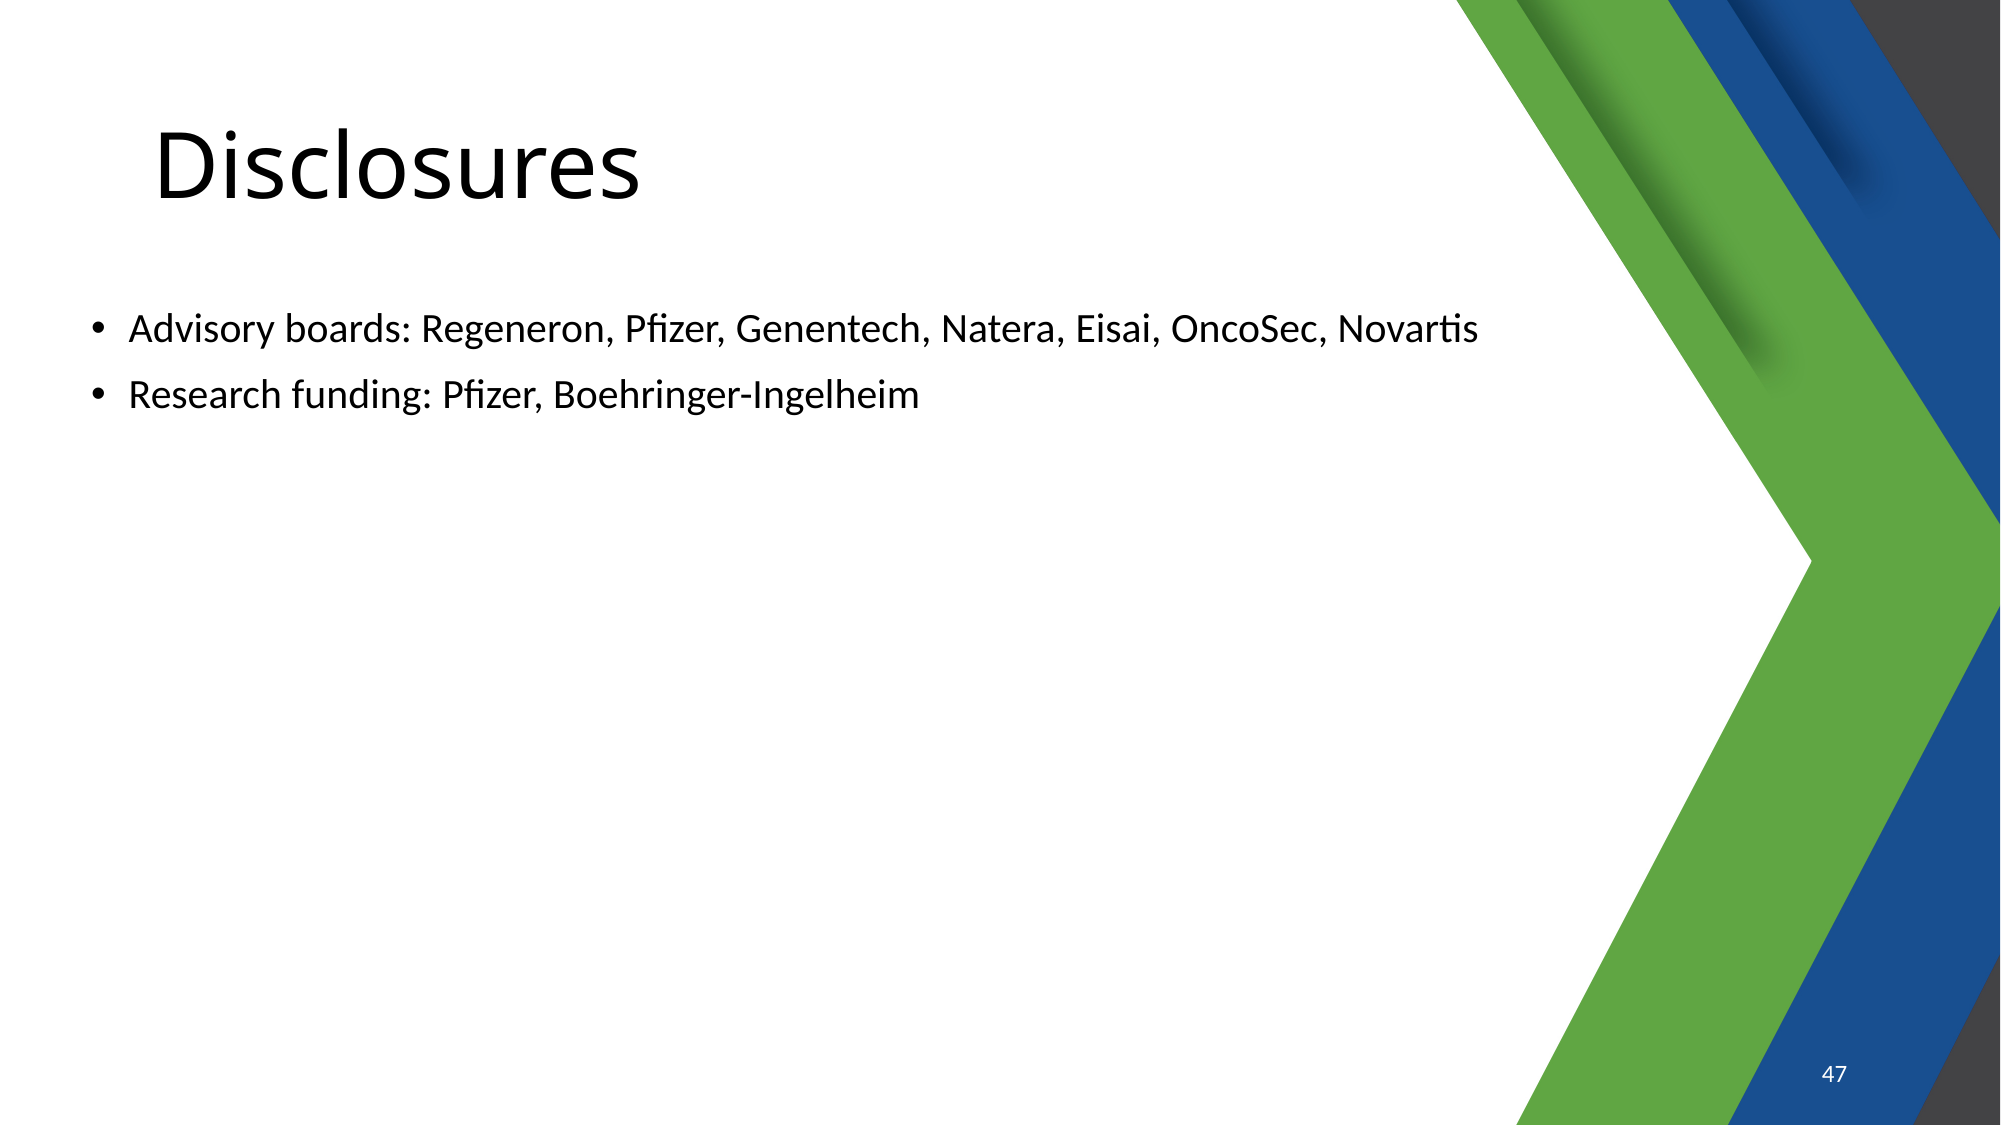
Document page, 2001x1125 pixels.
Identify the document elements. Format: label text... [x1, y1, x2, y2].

slide_number 47 [1412, 1042, 1863, 1103]
title Disclosures [137, 59, 1561, 278]
list Advisory boards: Regeneron, Pfizer, Genentech, Natera, Eisai, OncoSec, Novartis Research funding: Pfizer, Boehringer-Ingelheim [76, 299, 1892, 1014]
picture [0, 0, 2001, 1125]
